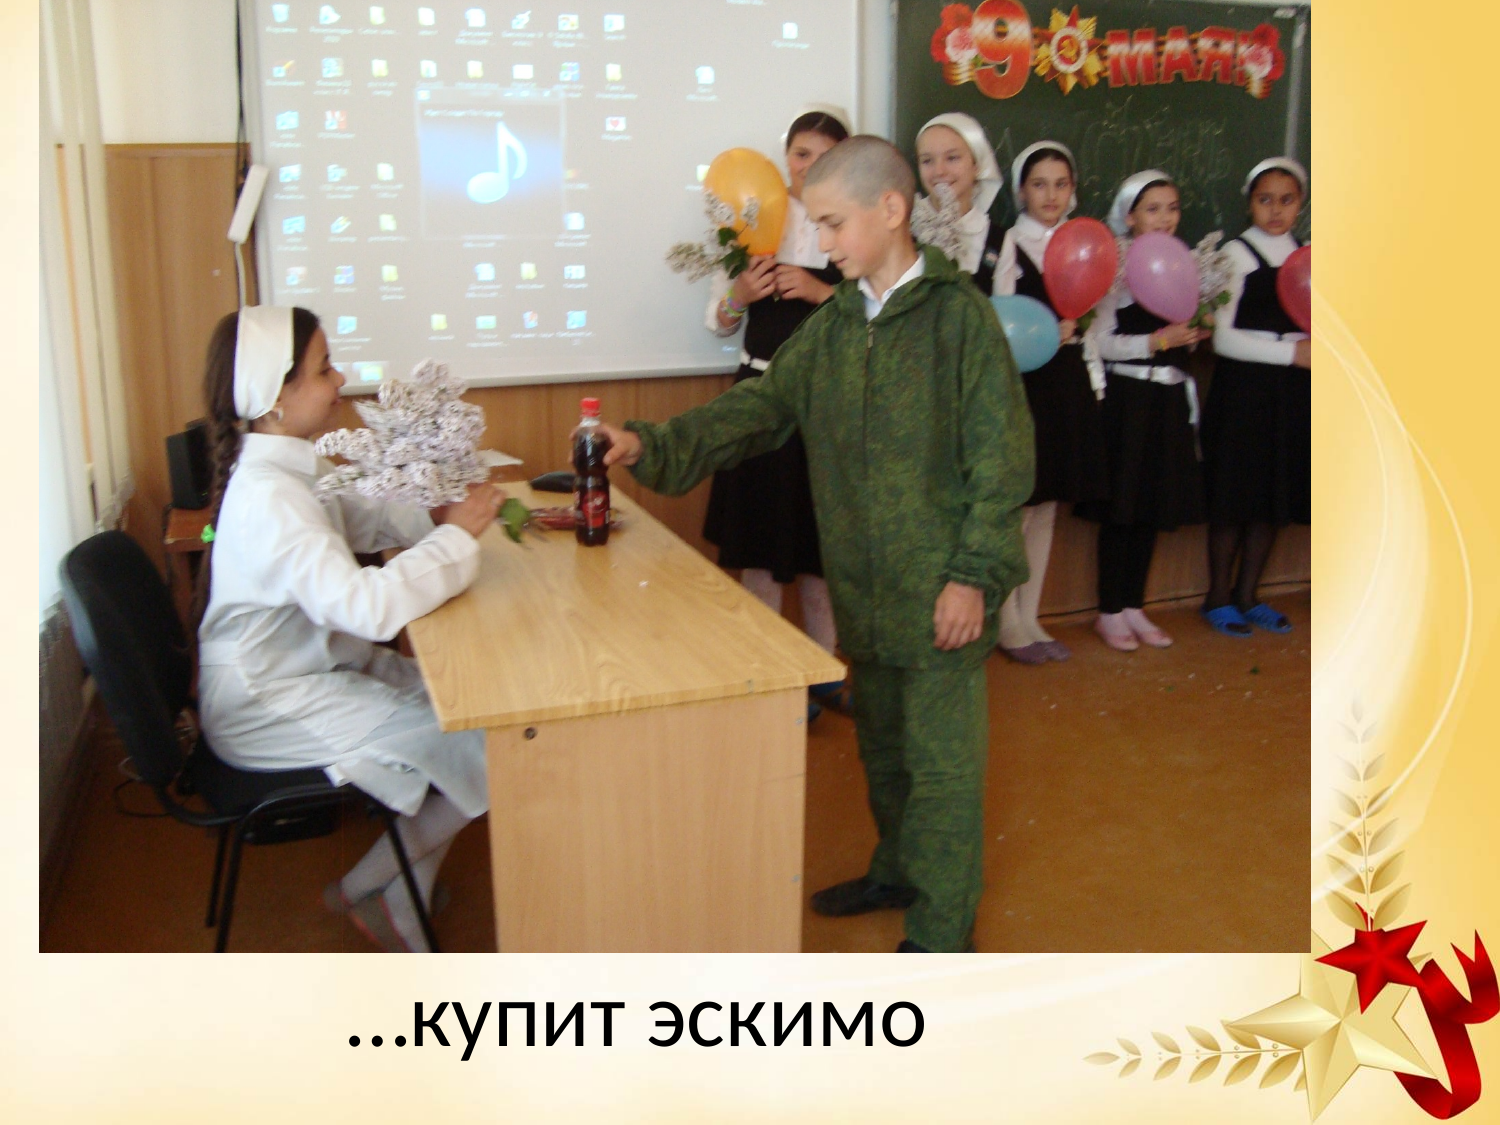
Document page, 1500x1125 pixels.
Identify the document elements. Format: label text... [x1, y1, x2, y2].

title …купит эскимо [0, 897, 1275, 1122]
picture [0, 0, 1500, 1125]
